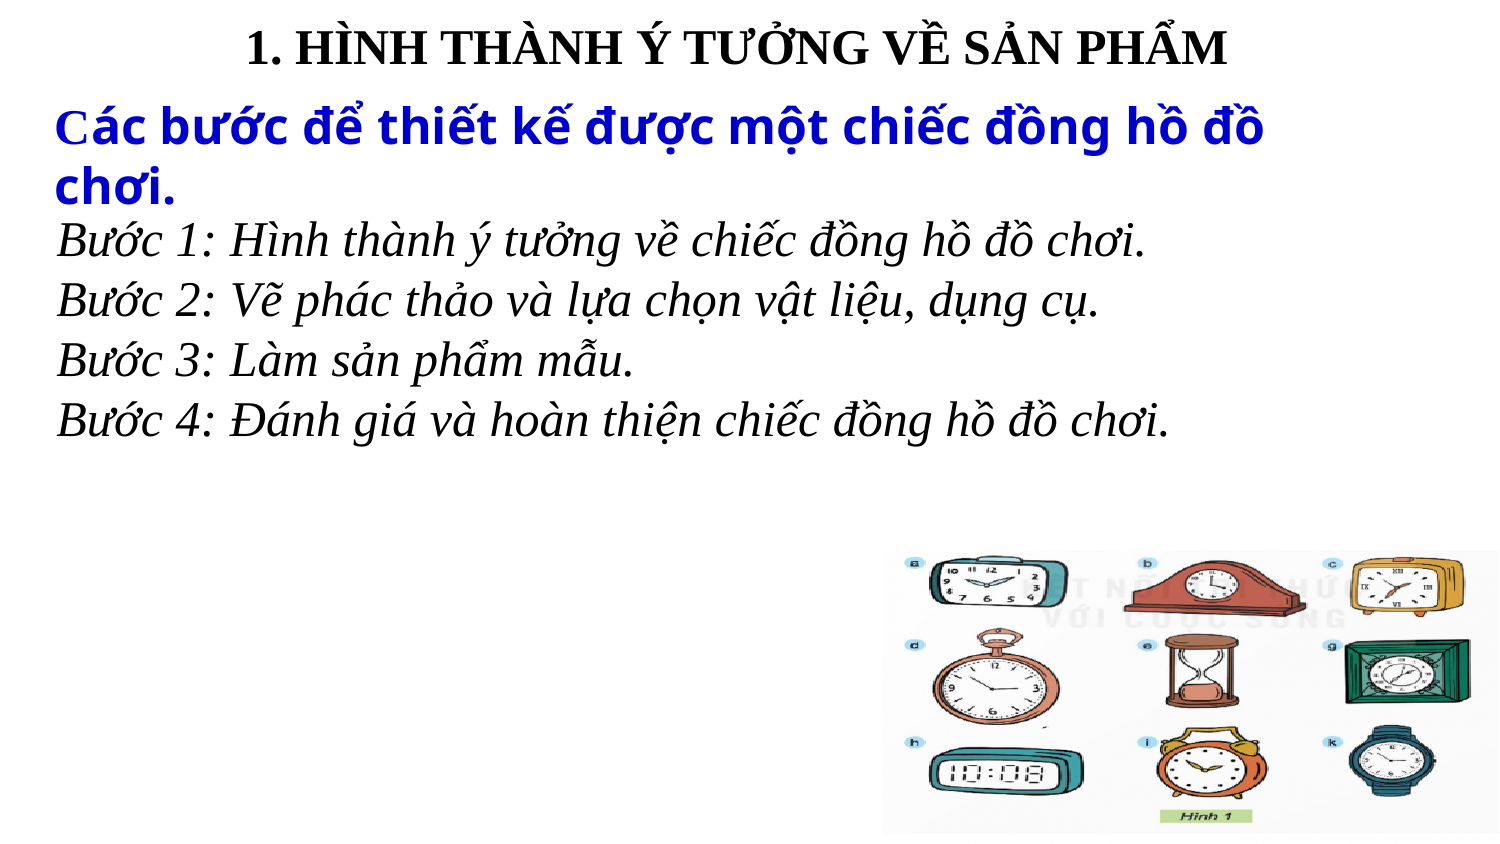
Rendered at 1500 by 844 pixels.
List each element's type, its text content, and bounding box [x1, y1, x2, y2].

picture [873, 545, 1500, 844]
text_box Các bước để thiết kế được một chiếc đồng hồ đồ chơi. [40, 86, 1416, 222]
text_box Bước 1: Hình thành ý tưởng về chiếc đồng hồ đồ chơi. Bước 2: Vẽ phác thảo và lựa chọn vật liệu, dụng cụ. Bước 3: Làm sản phẩm mẫu. Bước 4: Đánh giá và hoàn thiện chiếc đồng hồ đồ chơi. [41, 198, 1449, 454]
text_box 1. HÌNH THÀNH Ý TƯỞNG VỀ SẢN PHẨM [230, 7, 1500, 83]
